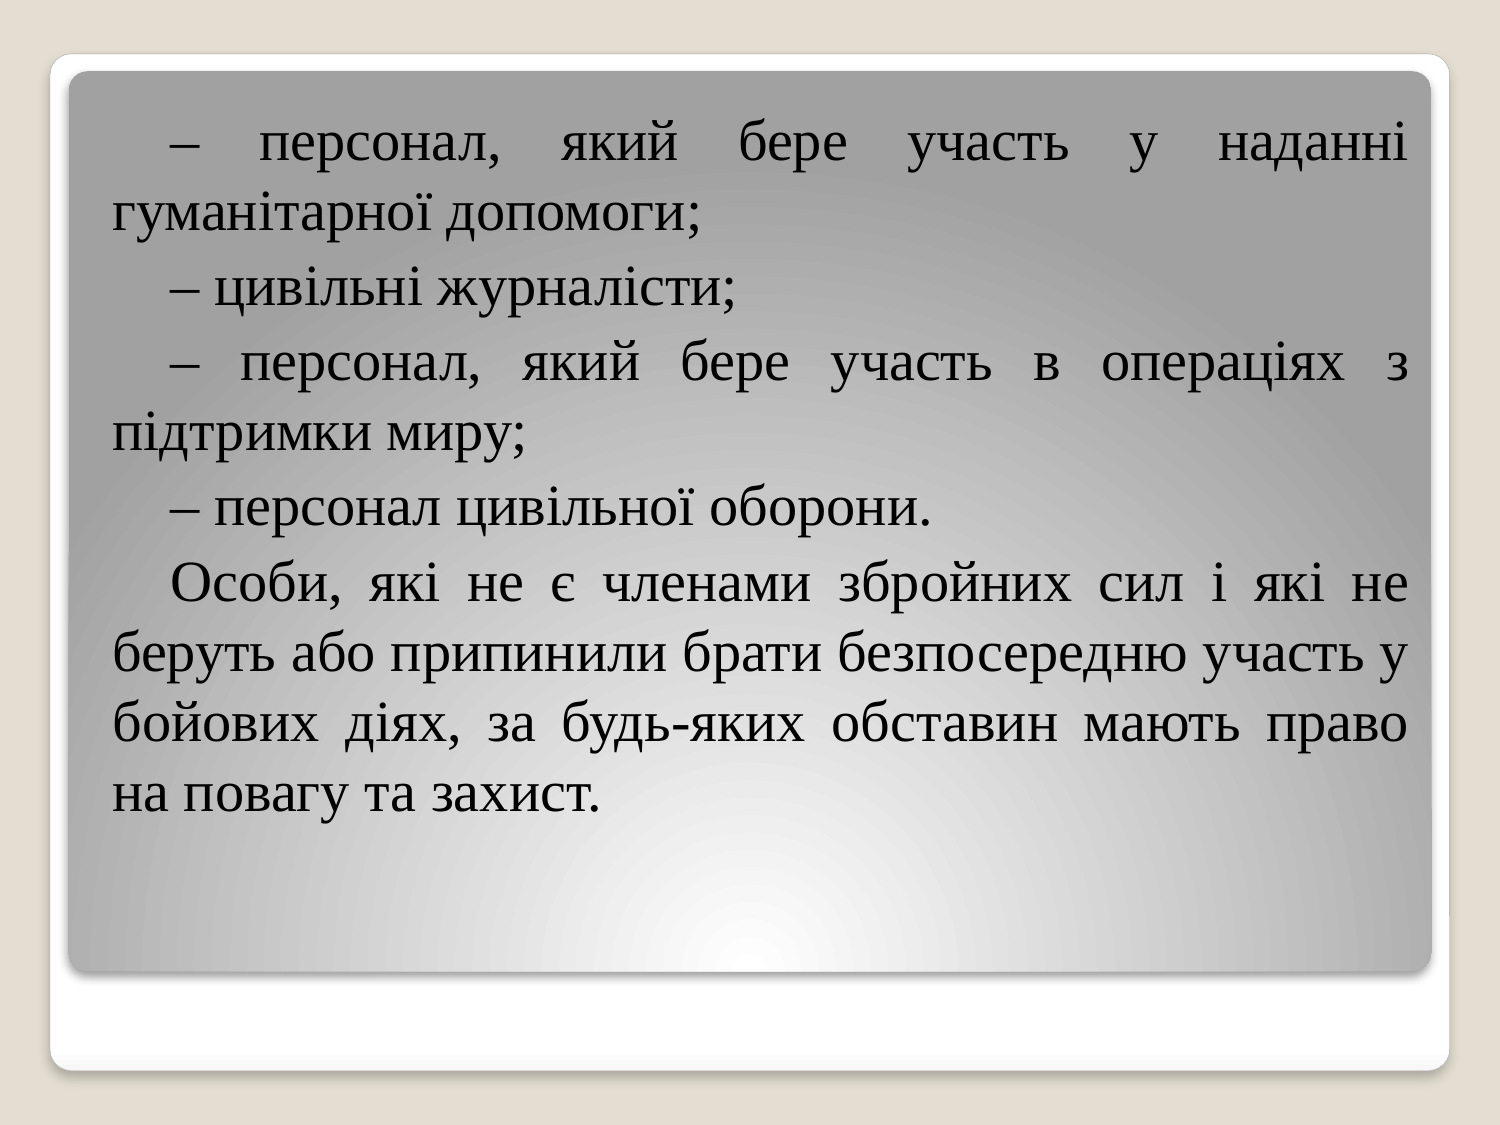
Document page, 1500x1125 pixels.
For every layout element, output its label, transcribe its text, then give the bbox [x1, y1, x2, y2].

list – персонал, який бере участь у наданні гуманітарної допомоги; – цивільні журналісти; – персонал, який бере участь в операціях з підтримки миру; – персонал цивільної оборони. Особи, які не є членами збройних сил і які не беруть або припинили брати безпосередню участь у бойових діях, за будь-яких обставин мають право на повагу та захист. [82, 86, 1426, 953]
